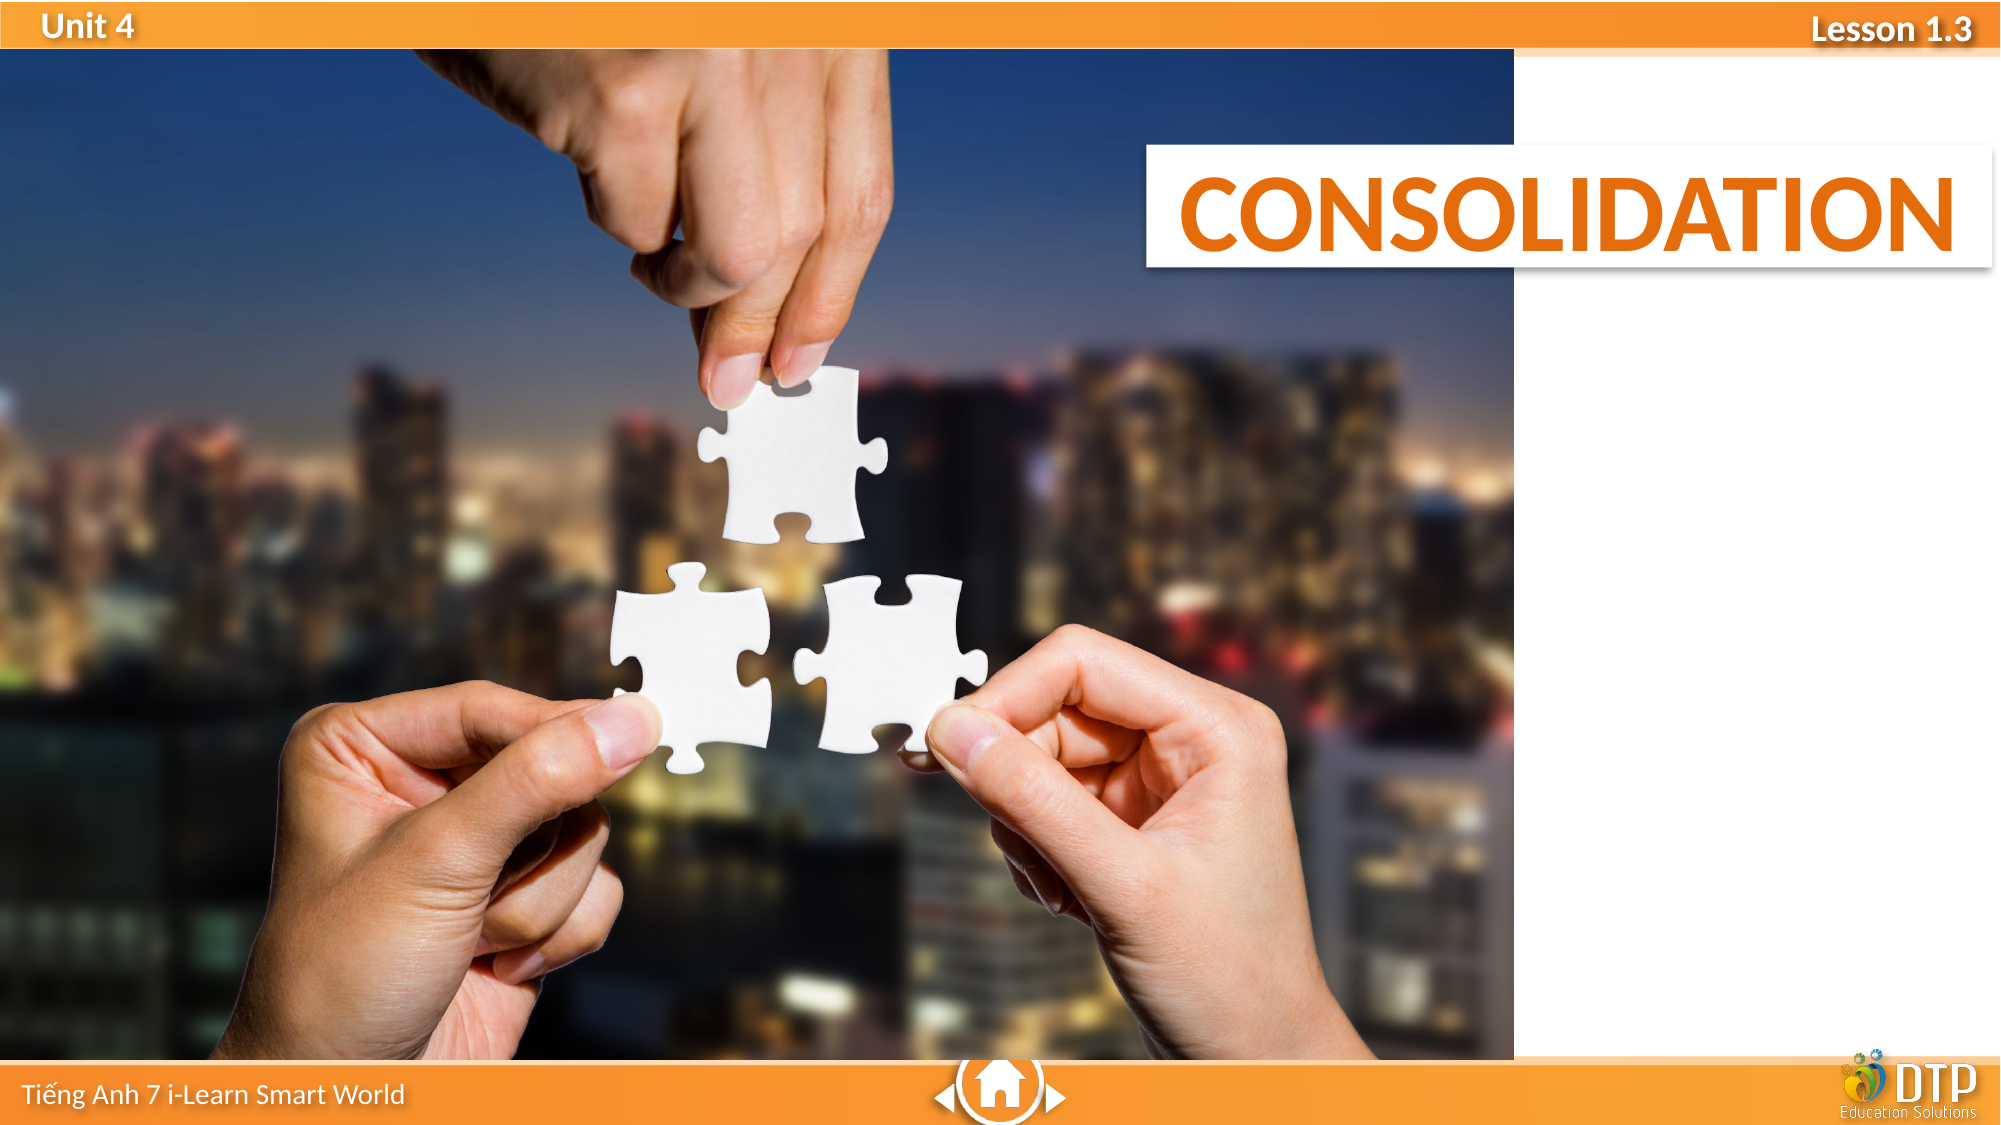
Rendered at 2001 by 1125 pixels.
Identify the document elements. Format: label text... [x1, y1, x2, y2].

picture [0, 2, 2001, 1125]
text_box CONSOLIDATION [1518, 144, 1993, 268]
